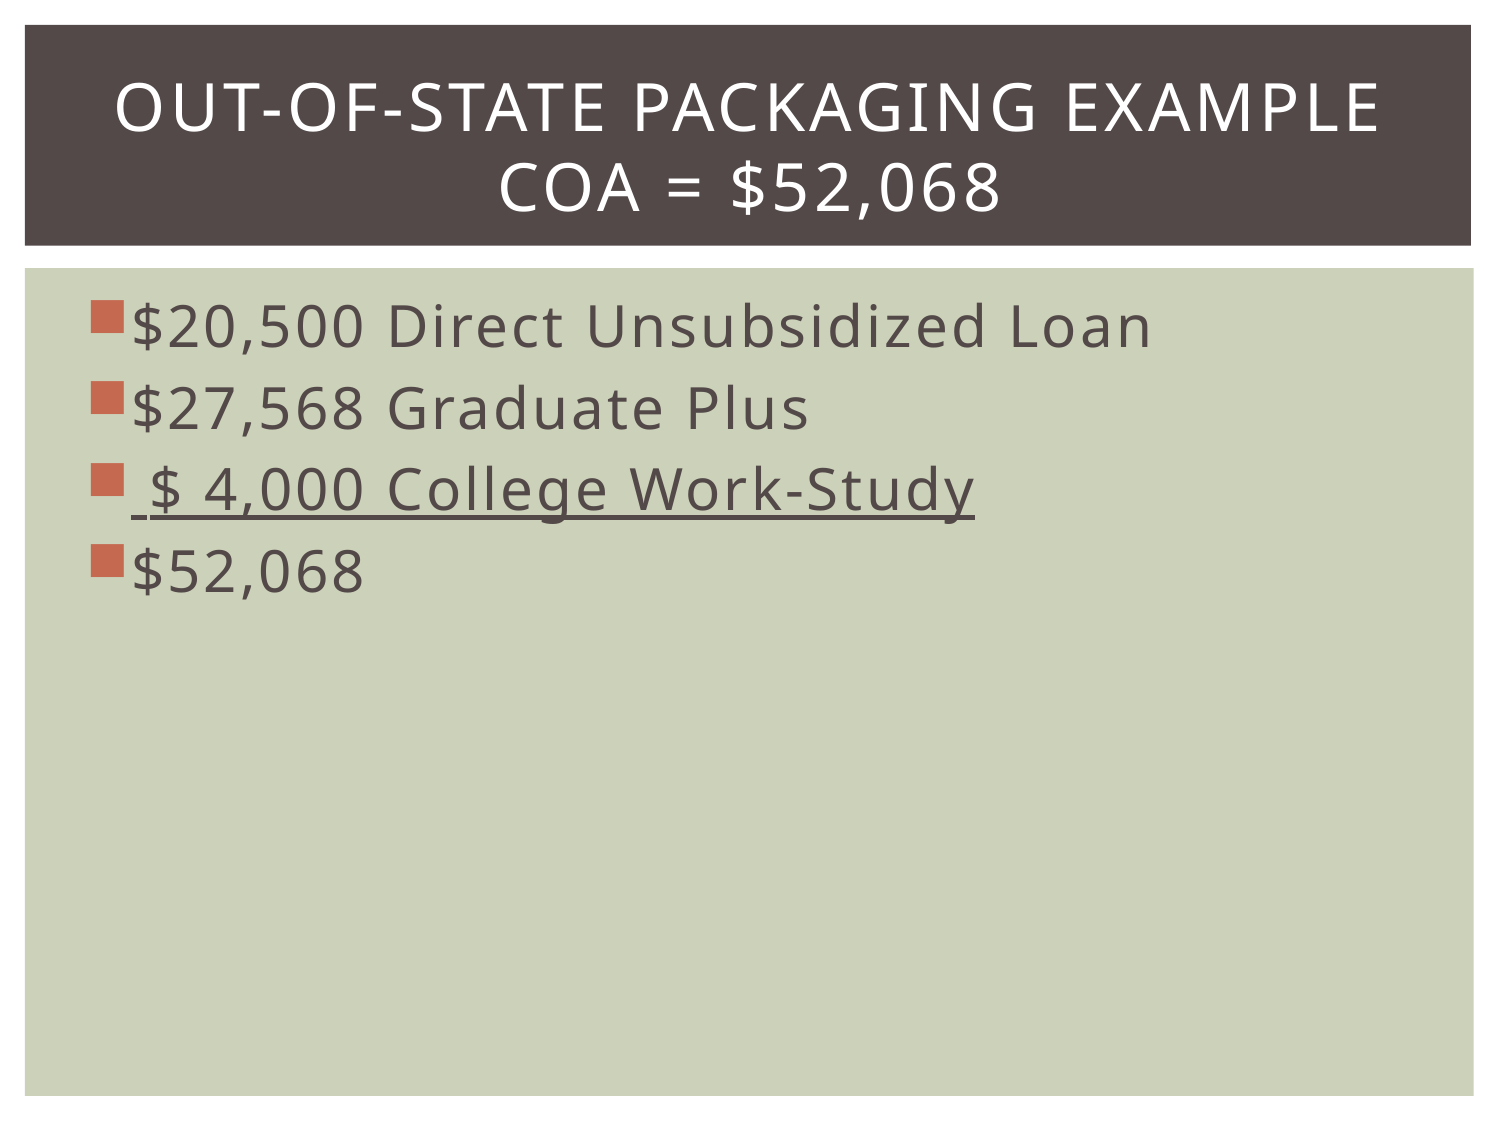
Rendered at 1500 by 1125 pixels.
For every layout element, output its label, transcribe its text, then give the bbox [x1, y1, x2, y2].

title Out-of-State Packaging Example COA = $52,068 [62, 58, 1438, 232]
list $20,500 Direct Unsubsidized Loan $27,568 Graduate Plus $ 4,000 College Work-Study $52,068 [62, 281, 1442, 1005]
